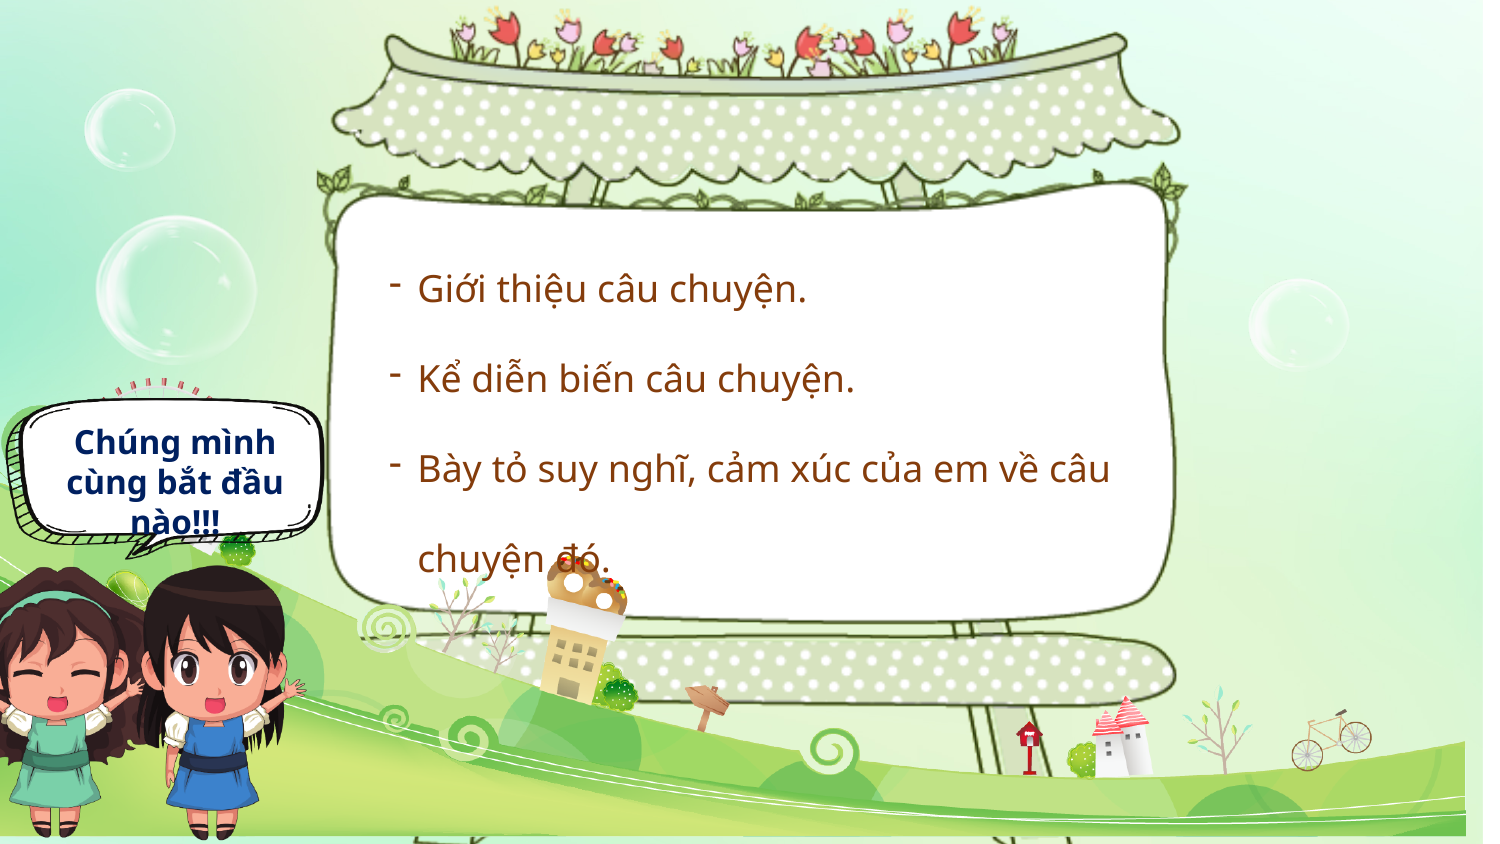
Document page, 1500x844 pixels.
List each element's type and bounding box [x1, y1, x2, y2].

picture [0, 0, 1483, 844]
text_box [0, 383, 400, 579]
